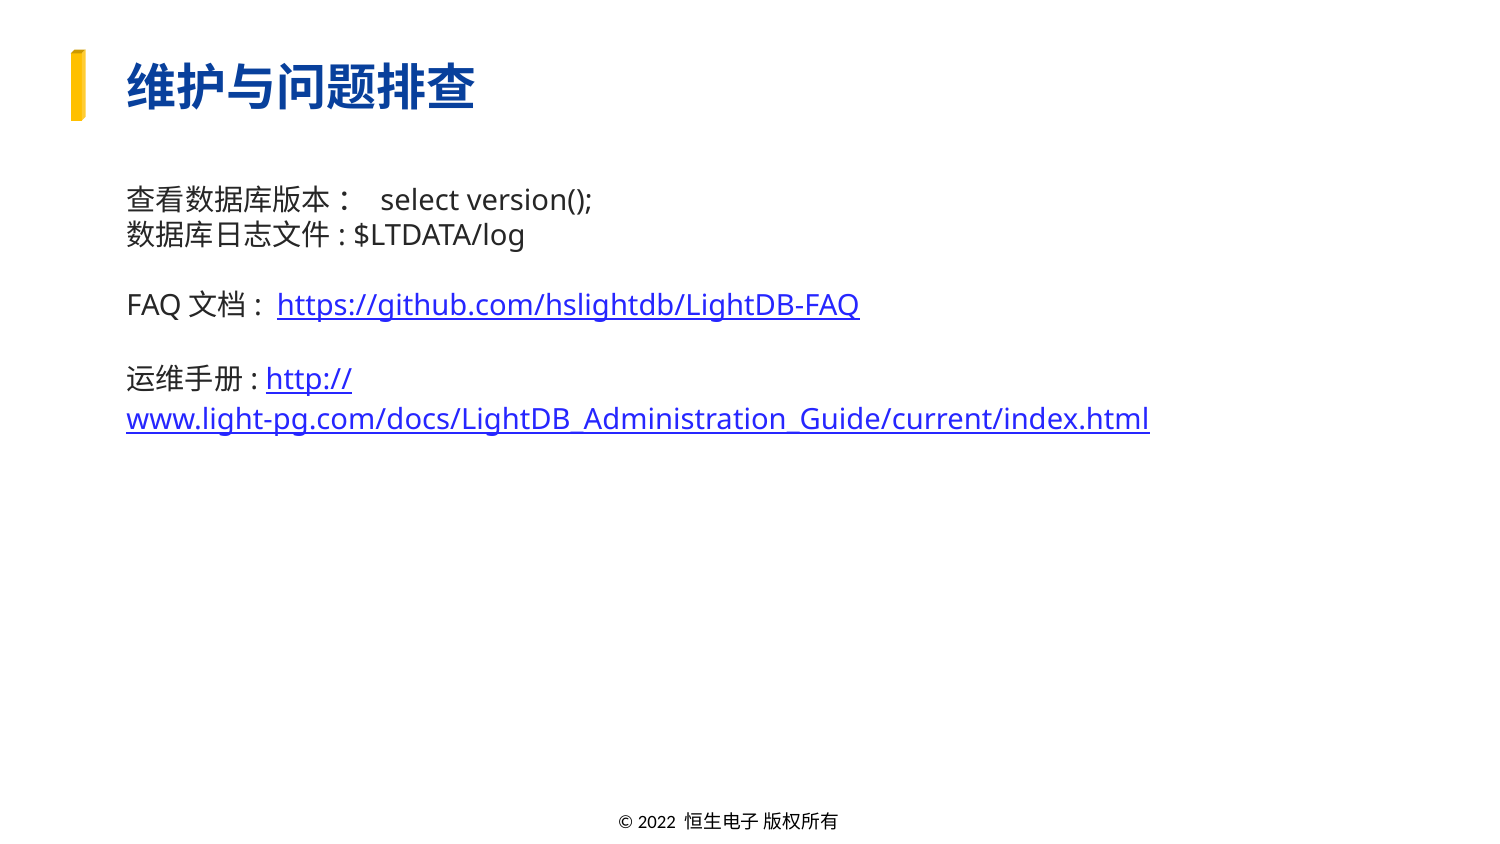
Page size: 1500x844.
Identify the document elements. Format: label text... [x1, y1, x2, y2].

list 维护与问题排查 [112, 43, 1022, 127]
list 查看数据库版本 ： select version(); 数据库日志文件: $LTDATA/log FAQ文档: https://github.com/hslightdb/LightDB-FAQ 运维手册: http://www.light-pg.com/docs/LightDB_Administration_Guide/current/index.html [111, 173, 1389, 647]
